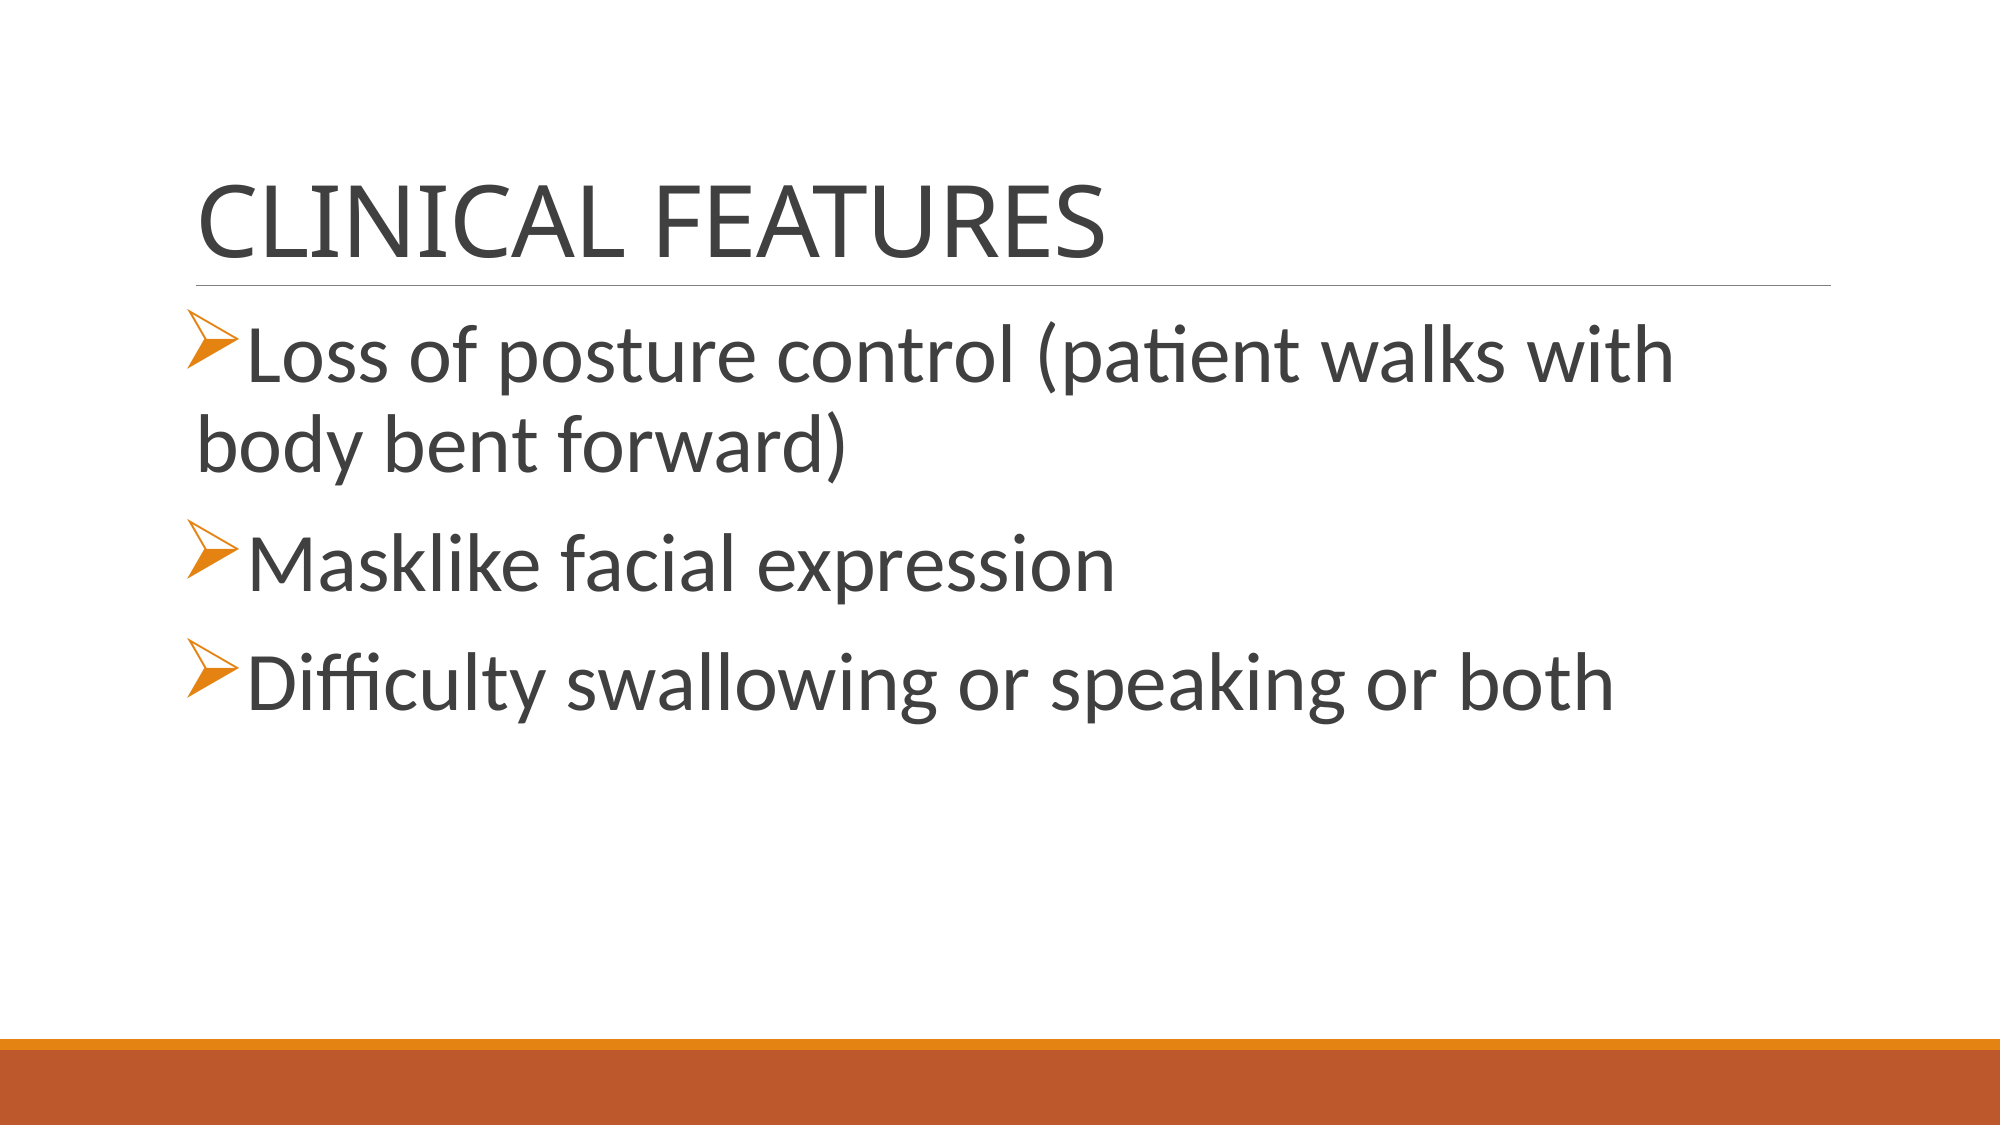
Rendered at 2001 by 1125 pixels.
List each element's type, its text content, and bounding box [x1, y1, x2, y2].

title CLINICAL FEATURES [180, 47, 1830, 285]
list Loss of posture control (patient walks with body bent forward) Masklike facial expression Difficulty swallowing or speaking or both [180, 302, 1830, 963]
